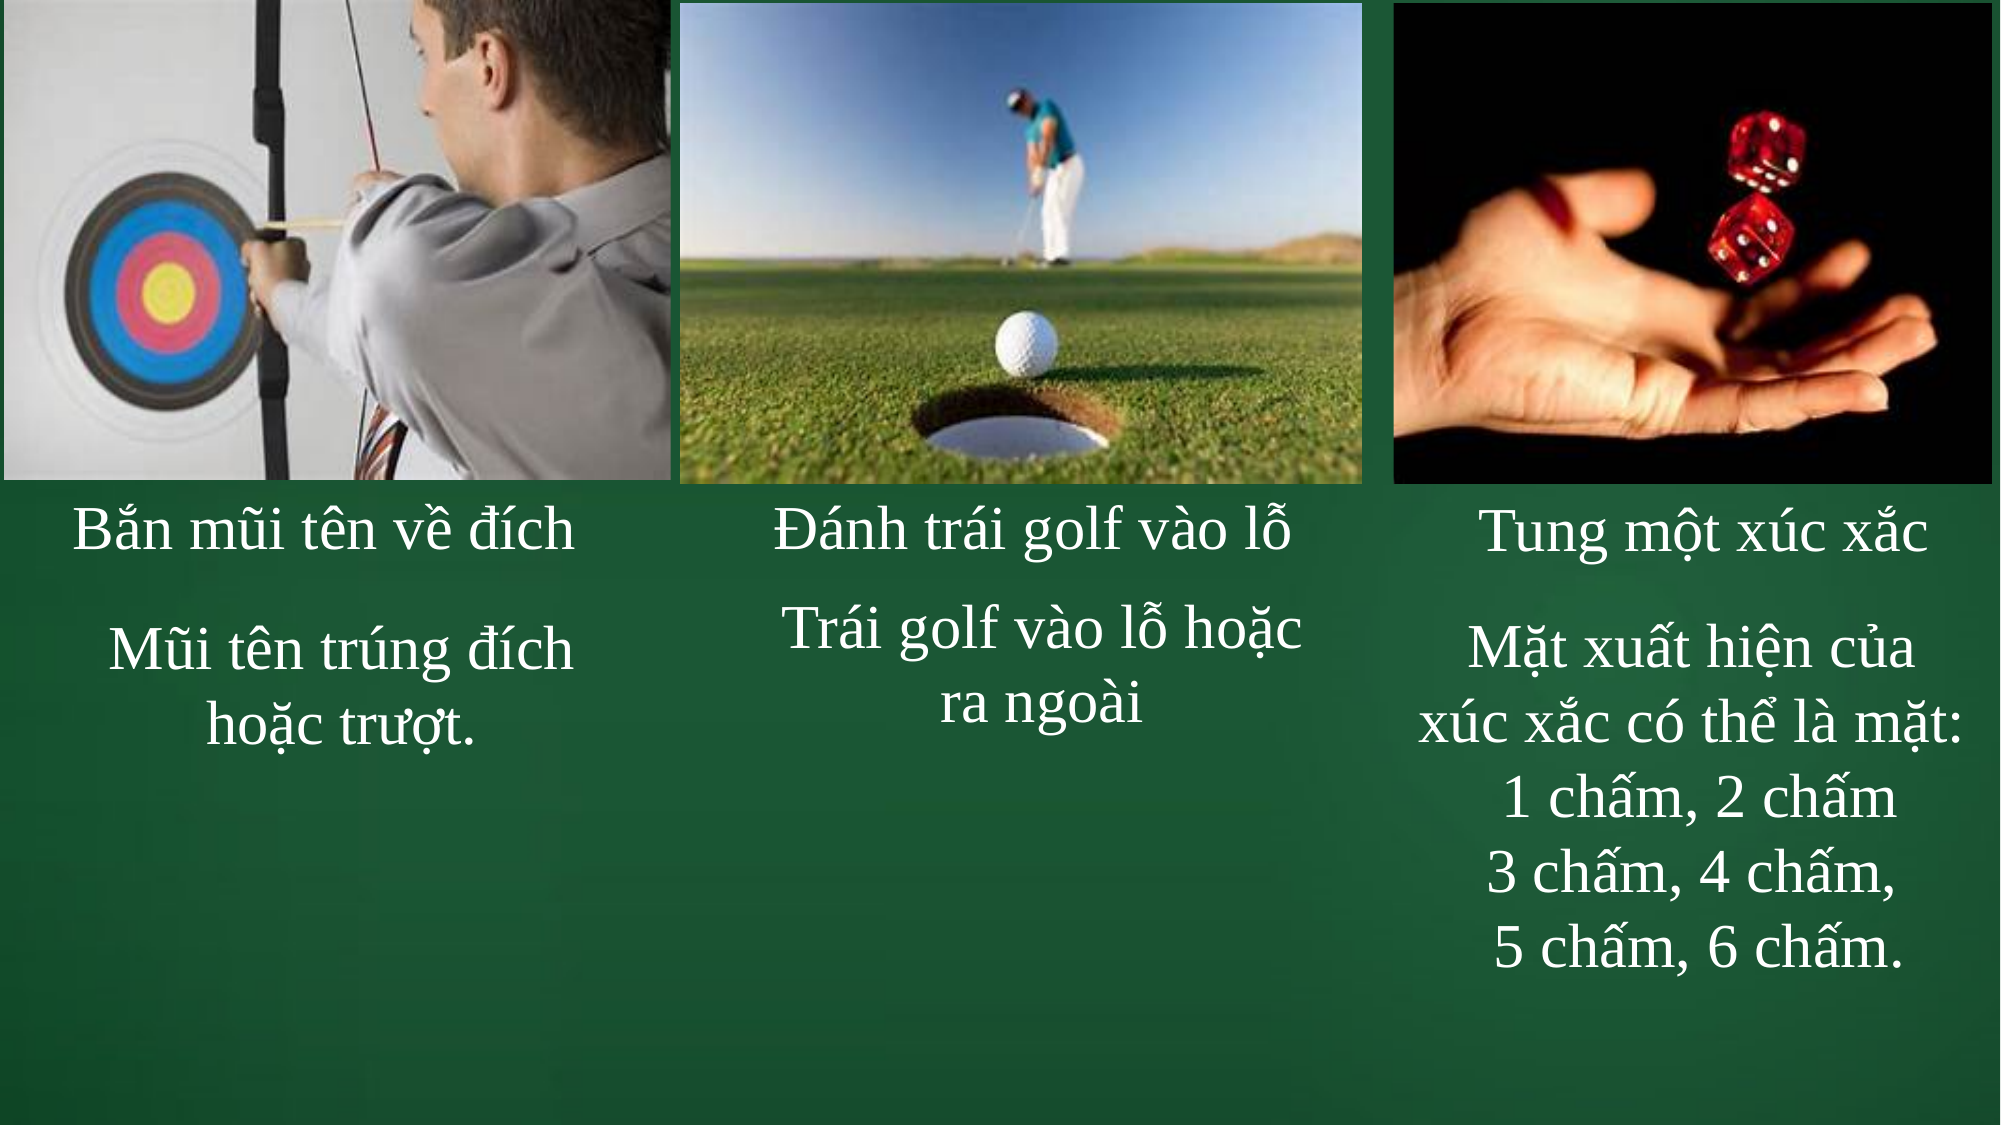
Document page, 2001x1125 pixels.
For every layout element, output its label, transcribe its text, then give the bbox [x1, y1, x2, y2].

text_box Bắn mũi tên về đích [58, 481, 626, 570]
text_box Đánh trái golf vào lỗ [758, 484, 1327, 570]
text_box Trái golf vào lỗ hoặc ra ngoài [758, 578, 1327, 743]
text_box Tung một xúc xắc [1463, 484, 1945, 572]
picture [0, 0, 2001, 1125]
text_box Mặt xuất hiện của xúc xắc có thể là mặt: 1 chấm, 2 chấm 3 chấm, 4 chấm, 5 chấm, 6 chấm. [1393, 597, 2000, 987]
text_box Mũi tên trúng đích hoặc trượt. [58, 599, 626, 765]
